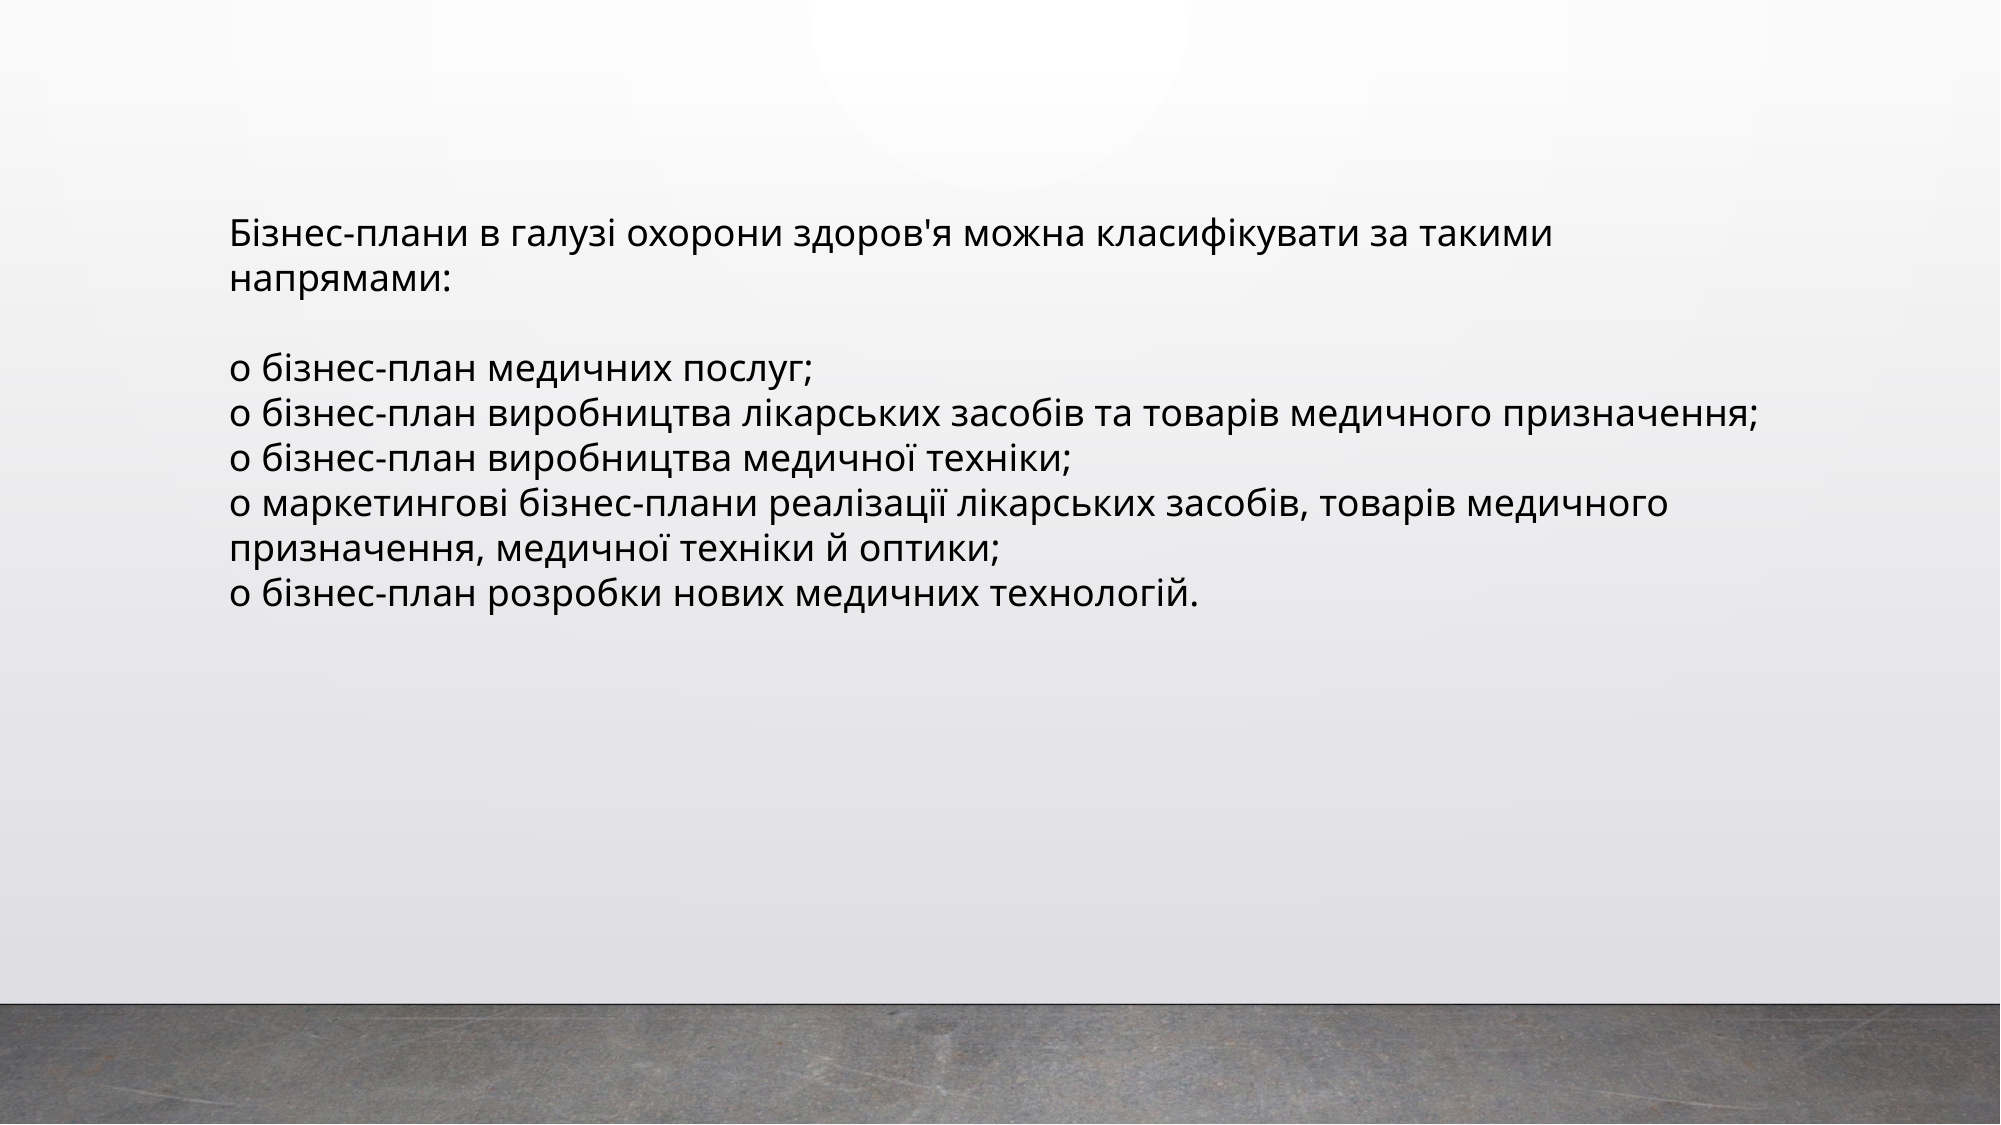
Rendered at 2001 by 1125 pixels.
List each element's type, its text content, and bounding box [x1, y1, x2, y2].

text_box Бізнес-плани в галузі охорони здоров'я можна класифікувати за такими напрямами: o бізнес-план медичних послуг; o бізнес-план виробництва лікарських засобів та товарів медичного призначення; o бізнес-план виробництва медичної техніки; o маркетингові бізнес-плани реалізації лікарських засобів, товарів медичного призначення, медичної техніки й оптики; o бізнес-план розробки нових медичних технологій. [213, 201, 1786, 621]
picture [0, 1004, 2000, 1124]
